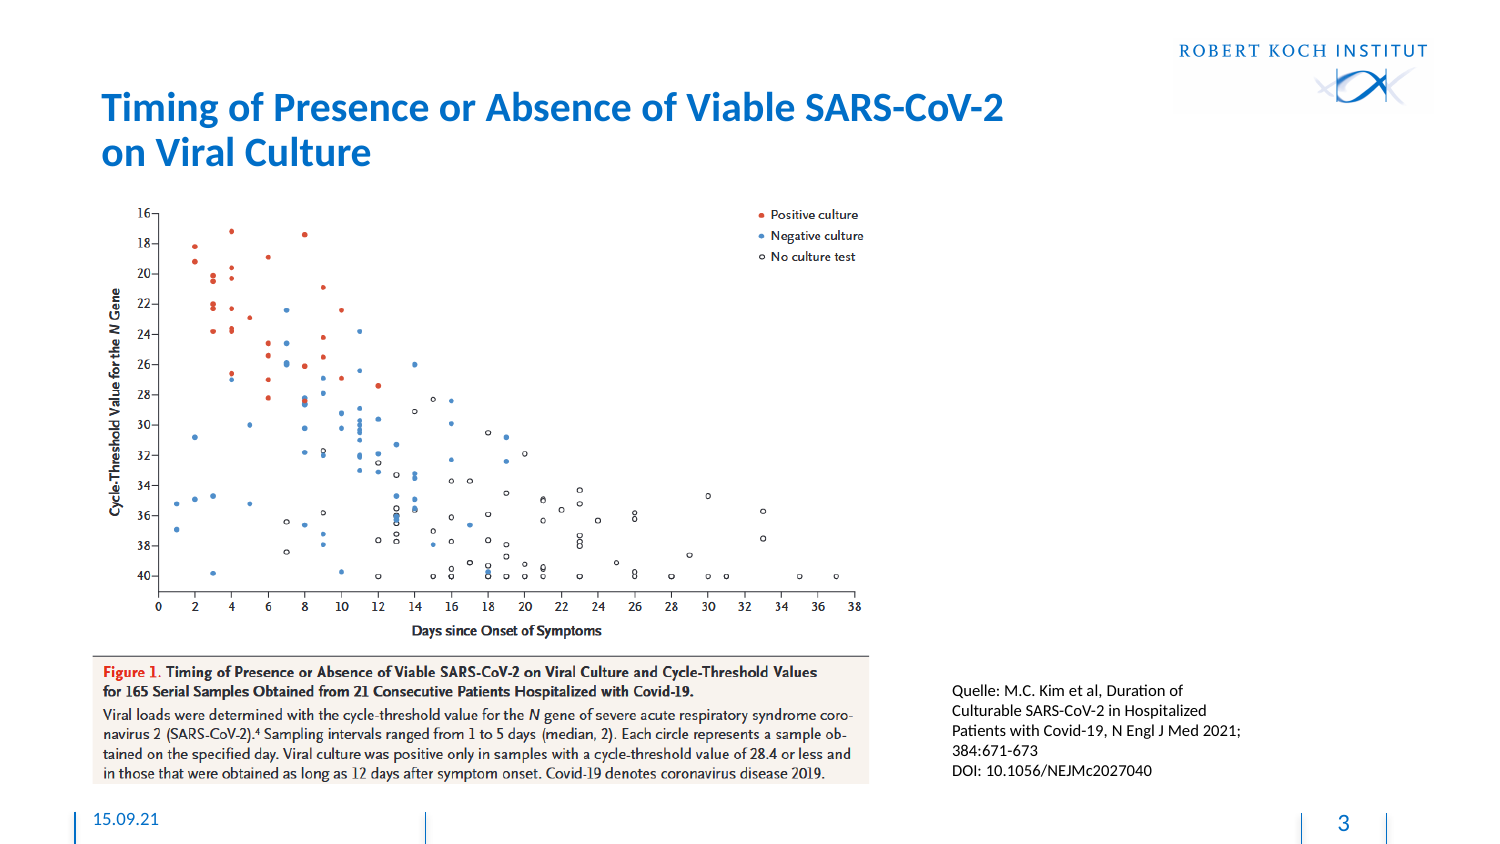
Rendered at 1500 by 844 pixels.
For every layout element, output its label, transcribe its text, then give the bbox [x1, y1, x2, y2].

slide_number 3 [1302, 806, 1385, 839]
picture [92, 200, 870, 784]
title Timing of Presence or Absence of Viable SARS-CoV-2 on Viral Culture [101, 85, 1240, 178]
picture [1173, 38, 1434, 114]
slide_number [92, 806, 398, 839]
text_box Quelle: M.C. Kim et al, Duration of Culturable SARS-CoV-2 in Hospitalized Patients with Covid-19, N Engl J Med 2021; 384:671-673 DOI: 10.1056/NEJMc2027040 [937, 672, 1266, 787]
